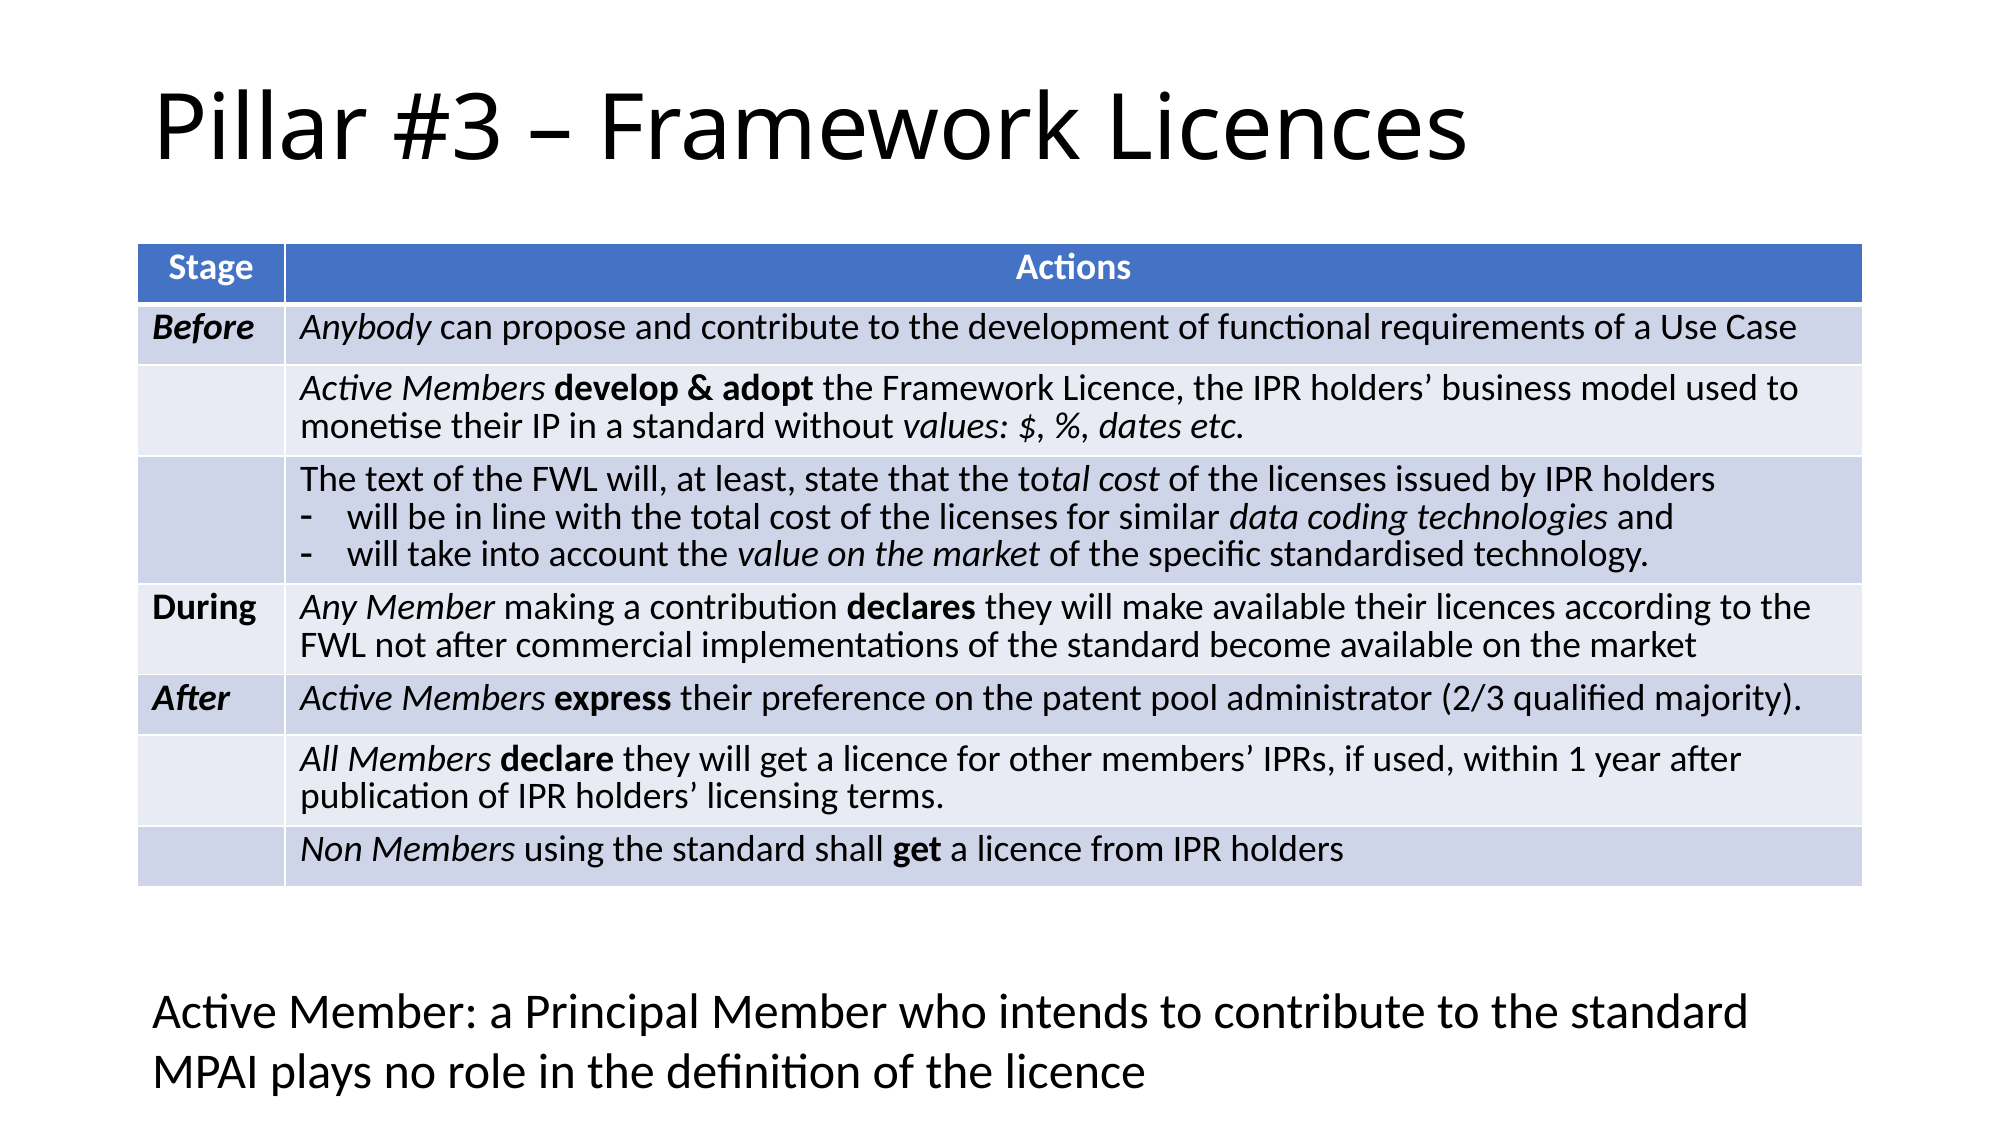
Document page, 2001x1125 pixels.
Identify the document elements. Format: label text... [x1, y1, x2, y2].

table_cell After [138, 675, 284, 734]
table_cell All Members declare they will get a licence for other members’ IPRs, if used, within 1 year after publication of IPR holders’ licensing terms. [286, 736, 1862, 825]
table_cell Non Members using the standard shall get a licence from IPR holders [286, 827, 1862, 886]
table_cell The text of the FWL will, at least, state that the total cost of the licenses issued by IPR holders will be in line with the total cost of the licenses for similar data coding technologies and will take into account the value on the market of the specific standardised technology. [286, 457, 1862, 583]
table_cell [138, 736, 284, 825]
table_cell Before [138, 307, 284, 364]
table_cell Active Members express their preference on the patent pool administrator (2/3 qualified majority). [286, 675, 1862, 734]
table_cell Anybody can propose and contribute to the development of functional requirements of a Use Case [286, 307, 1862, 364]
table_cell Any Member making a contribution declares they will make available their licences according to the FWL not after commercial implementations of the standard become available on the market [286, 585, 1862, 674]
table_cell [138, 457, 284, 583]
table_header Stage [138, 244, 284, 302]
table_cell During [138, 585, 284, 674]
title Pillar #3 – Framework Licences [137, 59, 1863, 200]
table_cell Active Members develop & adopt the Framework Licence, the IPR holders’ business model used to monetise their IP in a standard without values: $, %, dates etc. [286, 366, 1862, 455]
table_cell [138, 366, 284, 455]
text_box Active Member: a Principal Member who intends to contribute to the standard MPAI plays no role in the definition of the licence [137, 971, 1863, 1106]
table_cell [138, 827, 284, 886]
table_header Actions [286, 244, 1862, 302]
